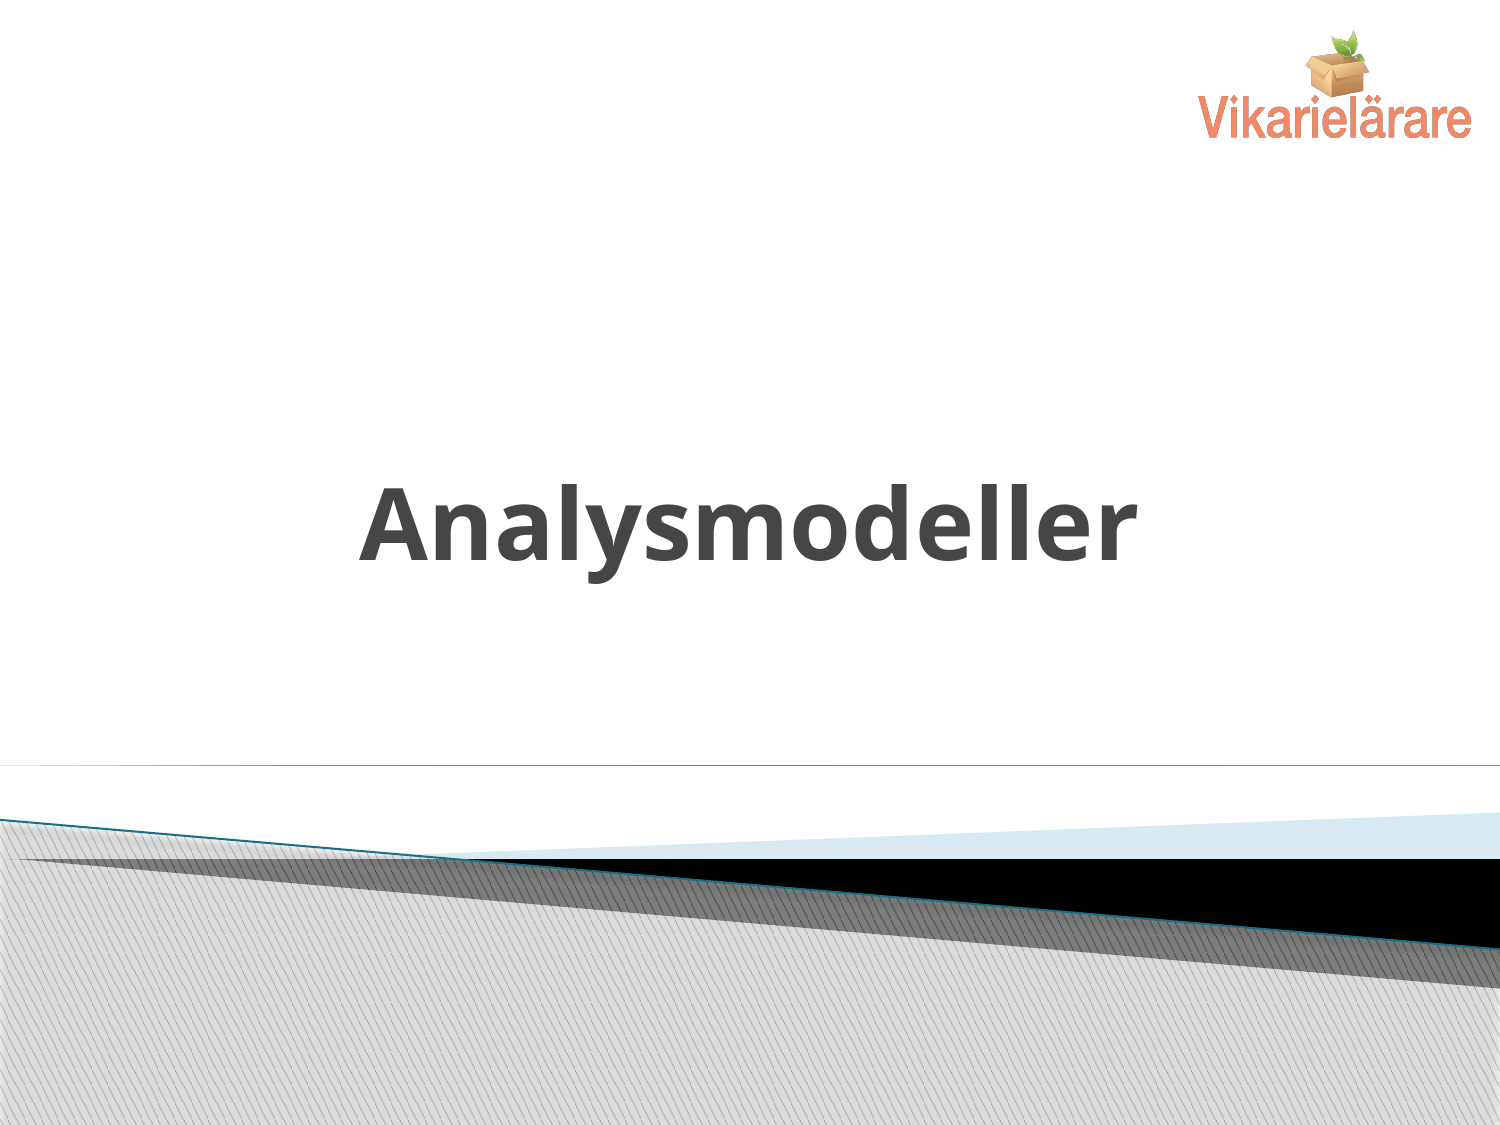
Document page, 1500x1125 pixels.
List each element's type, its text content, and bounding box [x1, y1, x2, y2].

title Analysmodeller [112, 287, 1388, 588]
picture [1198, 30, 1471, 138]
picture [5, 859, 1500, 989]
